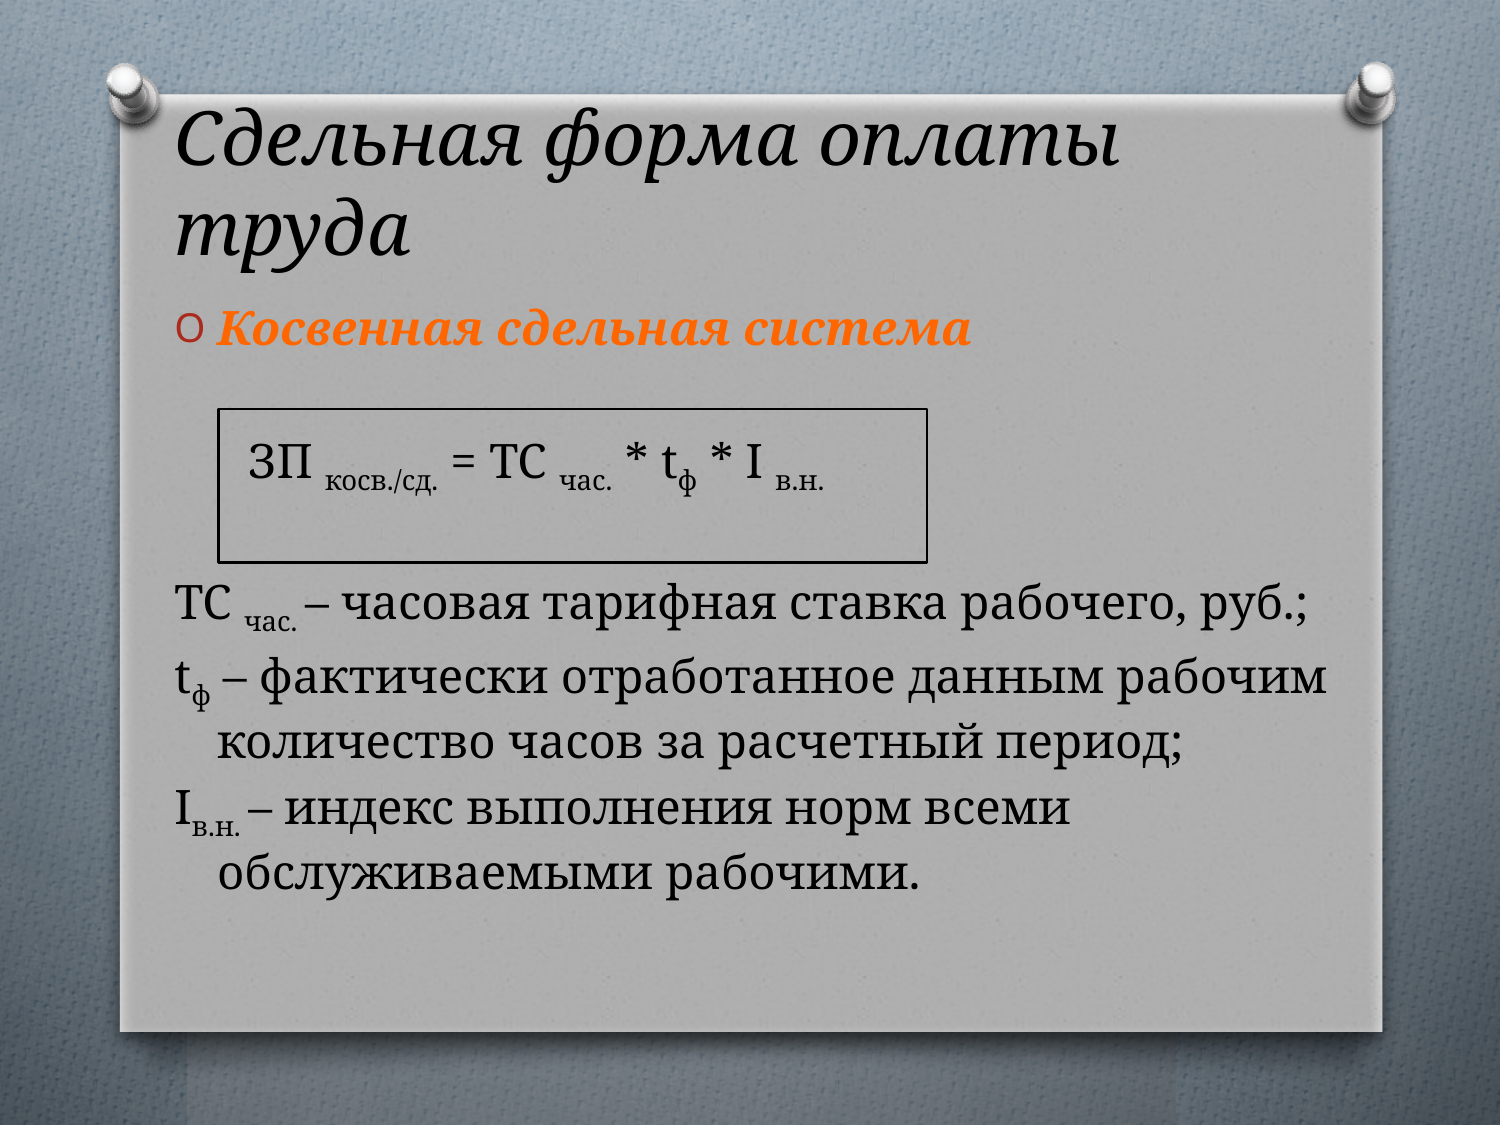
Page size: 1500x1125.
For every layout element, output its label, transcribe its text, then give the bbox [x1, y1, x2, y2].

title Сдельная форма оплаты труда [159, 78, 1323, 283]
picture [75, 29, 198, 153]
picture [1317, 35, 1439, 156]
text_box [217, 408, 928, 564]
list Косвенная сдельная система ЗП косв./сд. = ТС час. * tф * I в.н. ТС час. – часовая тарифная ставка рабочего, руб.; tф – фактически отработанное данным рабочим количество часов за расчетный период; Iв.н. – индекс выполнения норм всеми обслуживаемыми рабочими. [159, 290, 1353, 965]
